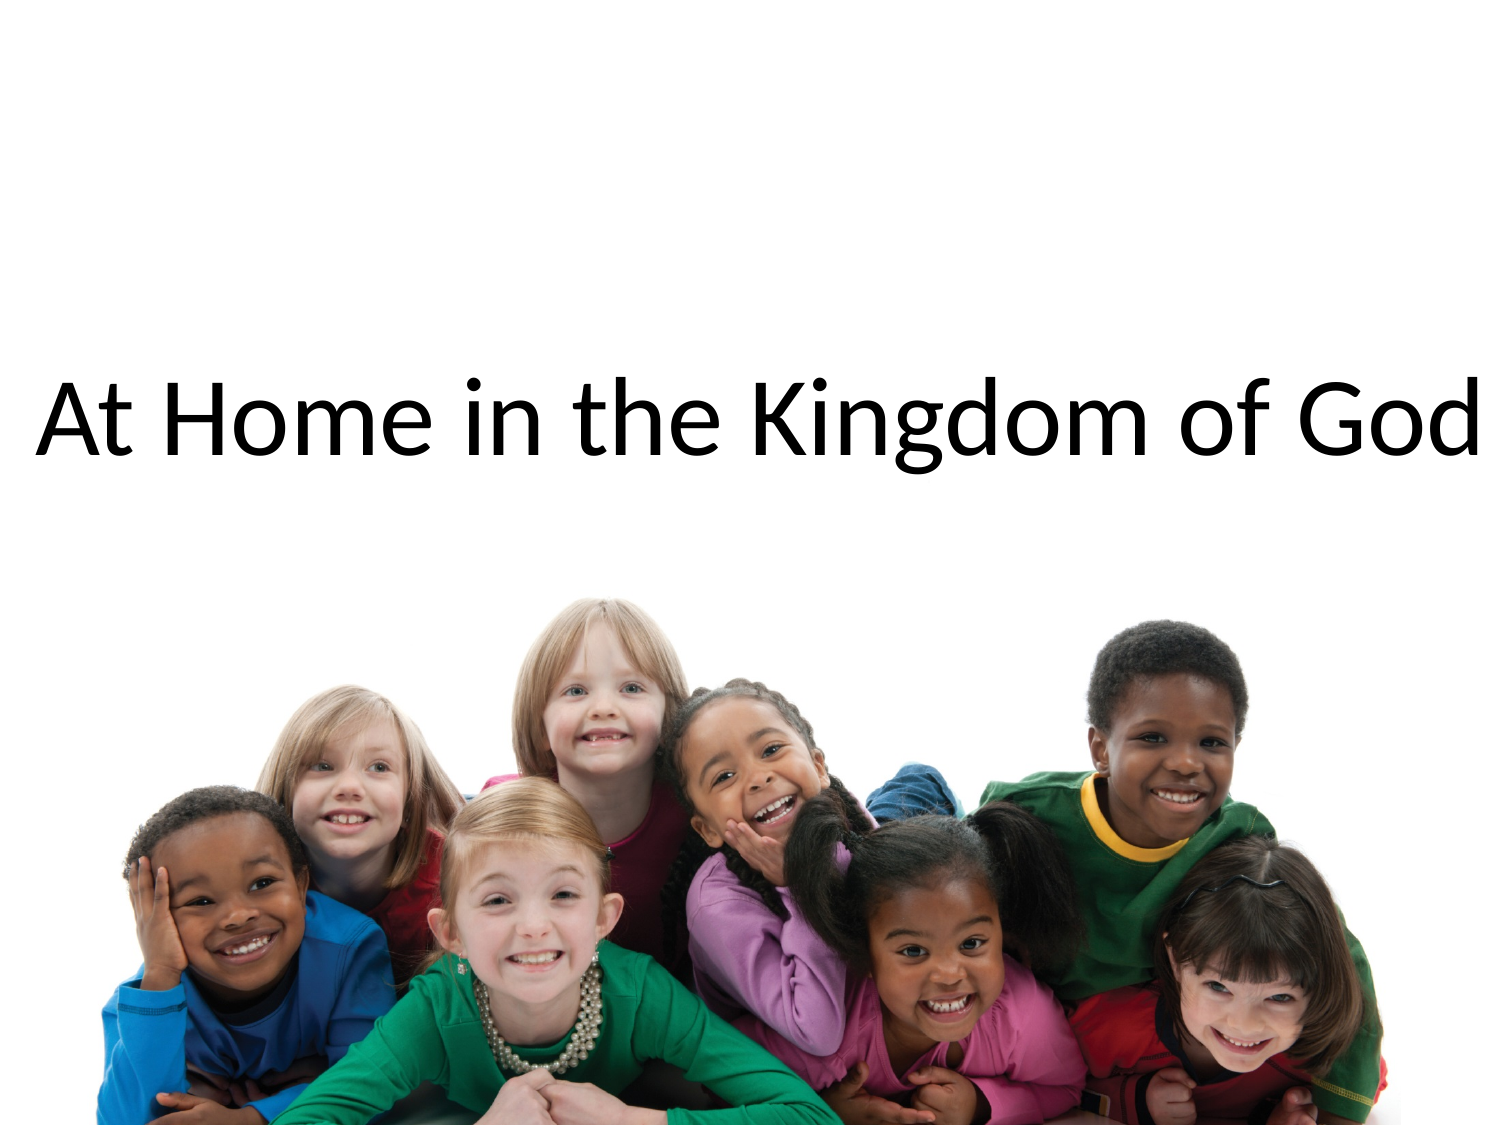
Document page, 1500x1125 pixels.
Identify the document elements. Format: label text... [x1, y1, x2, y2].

text_box At Home in the Kingdom of God [20, 335, 82, 486]
picture [87, 262, 1401, 1125]
text_box At Home in the Kingdom of God [1405, 335, 1500, 486]
